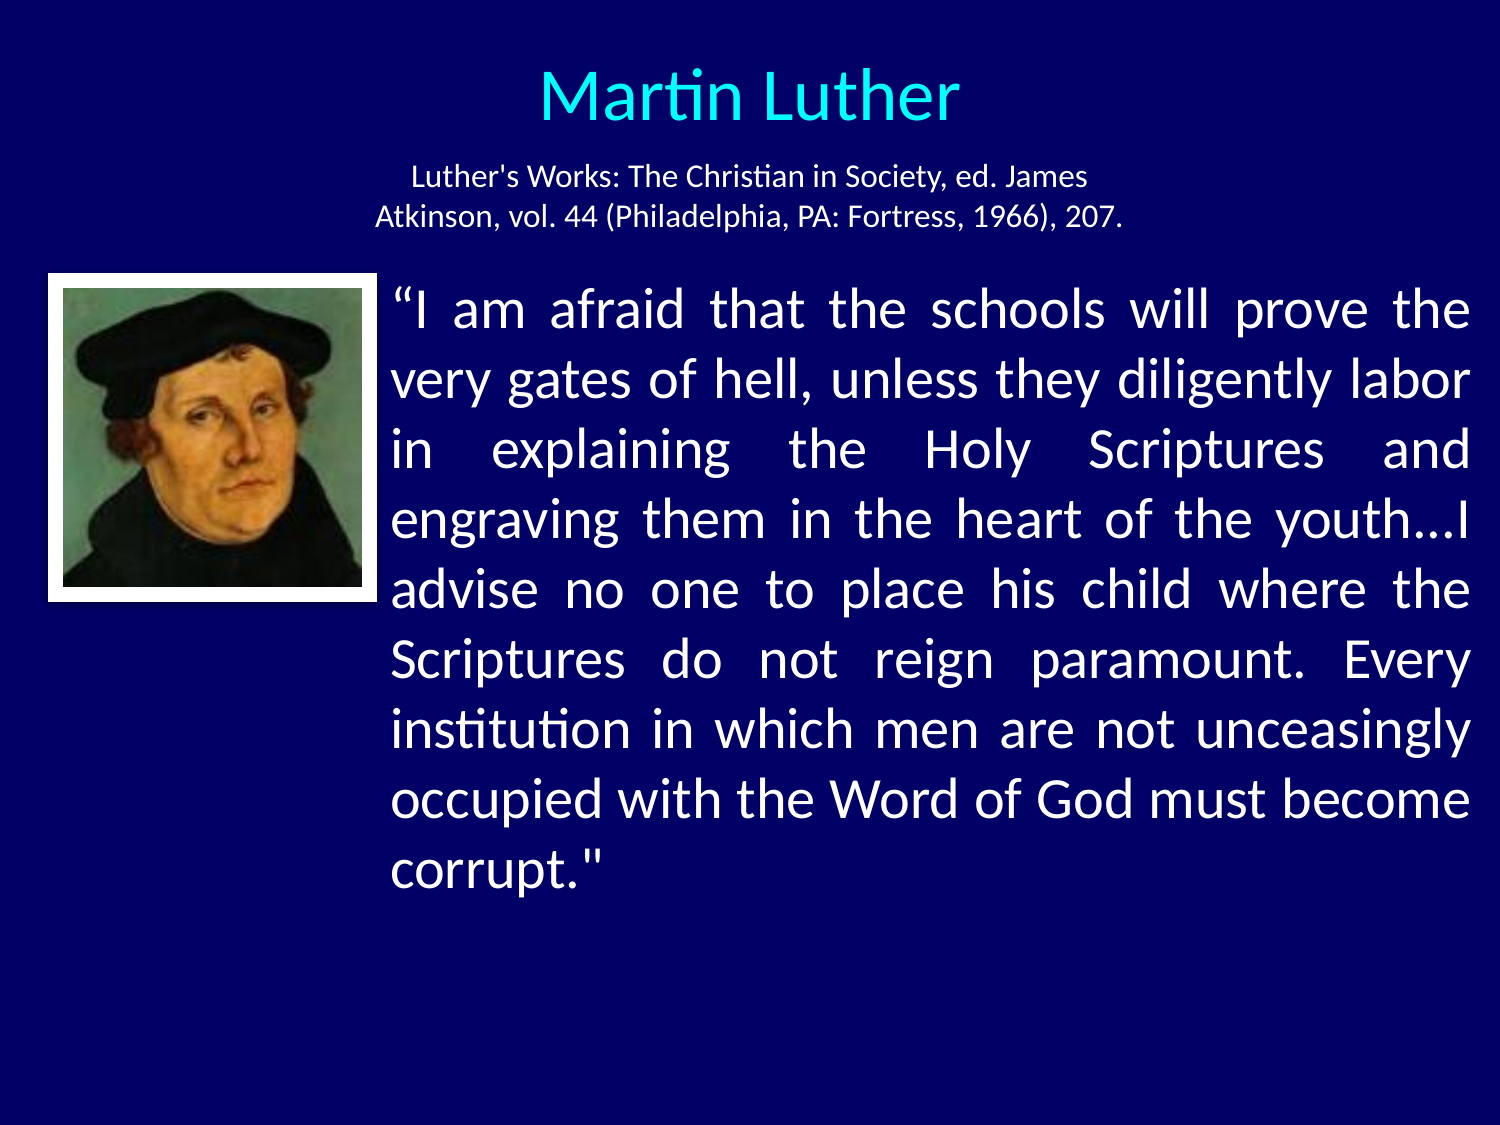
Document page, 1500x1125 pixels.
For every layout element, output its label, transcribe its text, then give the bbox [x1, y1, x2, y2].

picture [62, 287, 363, 588]
text_box “I am afraid that the schools will prove the very gates of hell, unless they diligently labor in explaining the Holy Scriptures and engraving them in the heart of the youth...I advise no one to place his child where the Scriptures do not reign paramount. Every institution in which men are not unceasingly occupied with the Word of God must become corrupt." [374, 262, 1488, 1038]
text_box Martin Luther Luther's Works: The Christian in Society, ed. James Atkinson, vol. 44 (Philadelphia, PA: Fortress, 1966), 207. [337, 37, 1163, 232]
